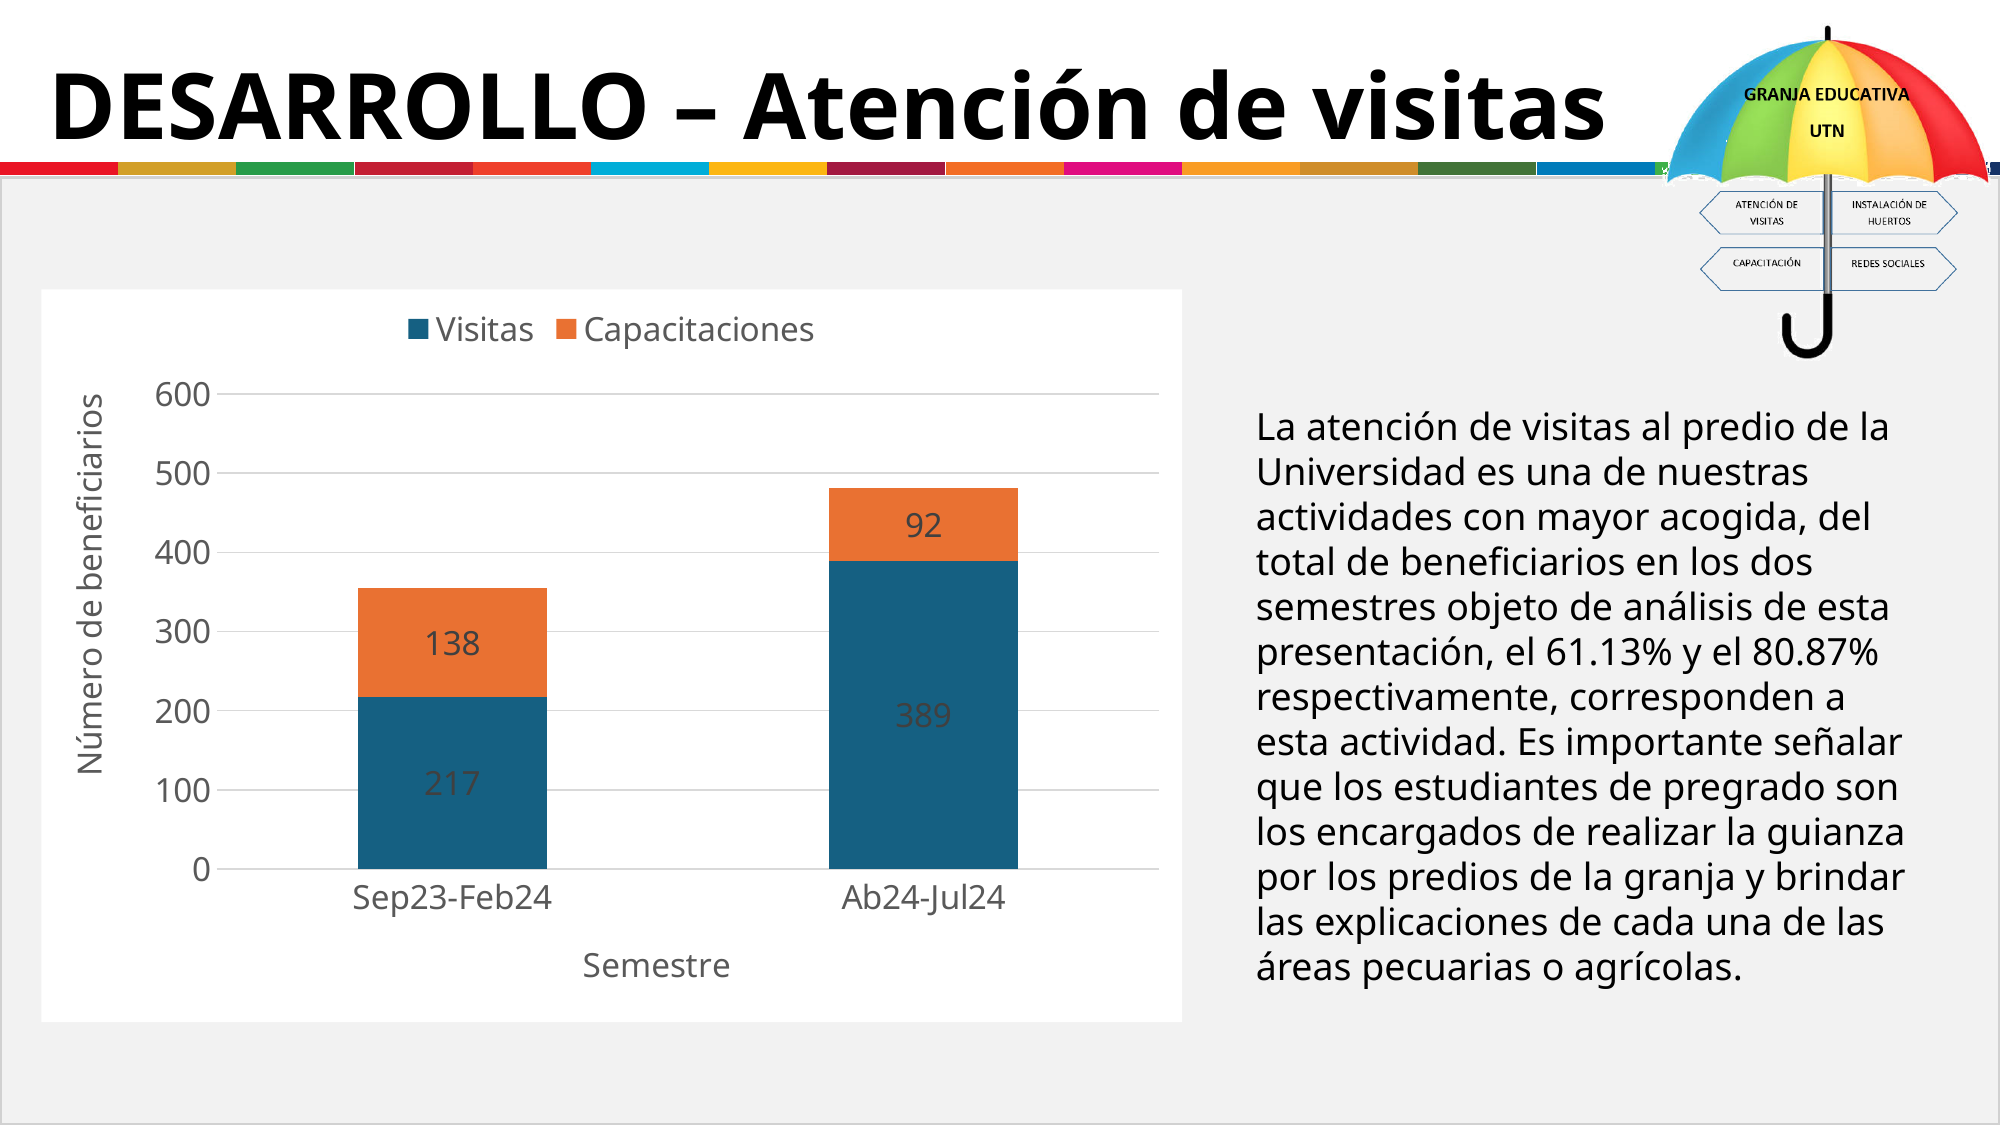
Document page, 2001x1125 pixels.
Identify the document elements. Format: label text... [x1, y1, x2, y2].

picture [1651, 12, 1996, 361]
chart [40, 288, 1183, 1023]
title DESARROLLO – Atención de visitas [33, 32, 1651, 162]
text_box [0, 176, 2000, 1125]
text_box La atención de visitas al predio de la Universidad es una de nuestras actividades con mayor acogida, del total de beneficiarios en los dos semestres objeto de análisis de esta presentación, el 61.13% y el 80.87% respectivamente, corresponden a esta actividad. Es importante señalar que los estudiantes de pregrado son los encargados de realizar la guianza por los predios de la granja y brindar las explicaciones de cada una de las áreas pecuarias o agrícolas. [1241, 395, 1929, 996]
